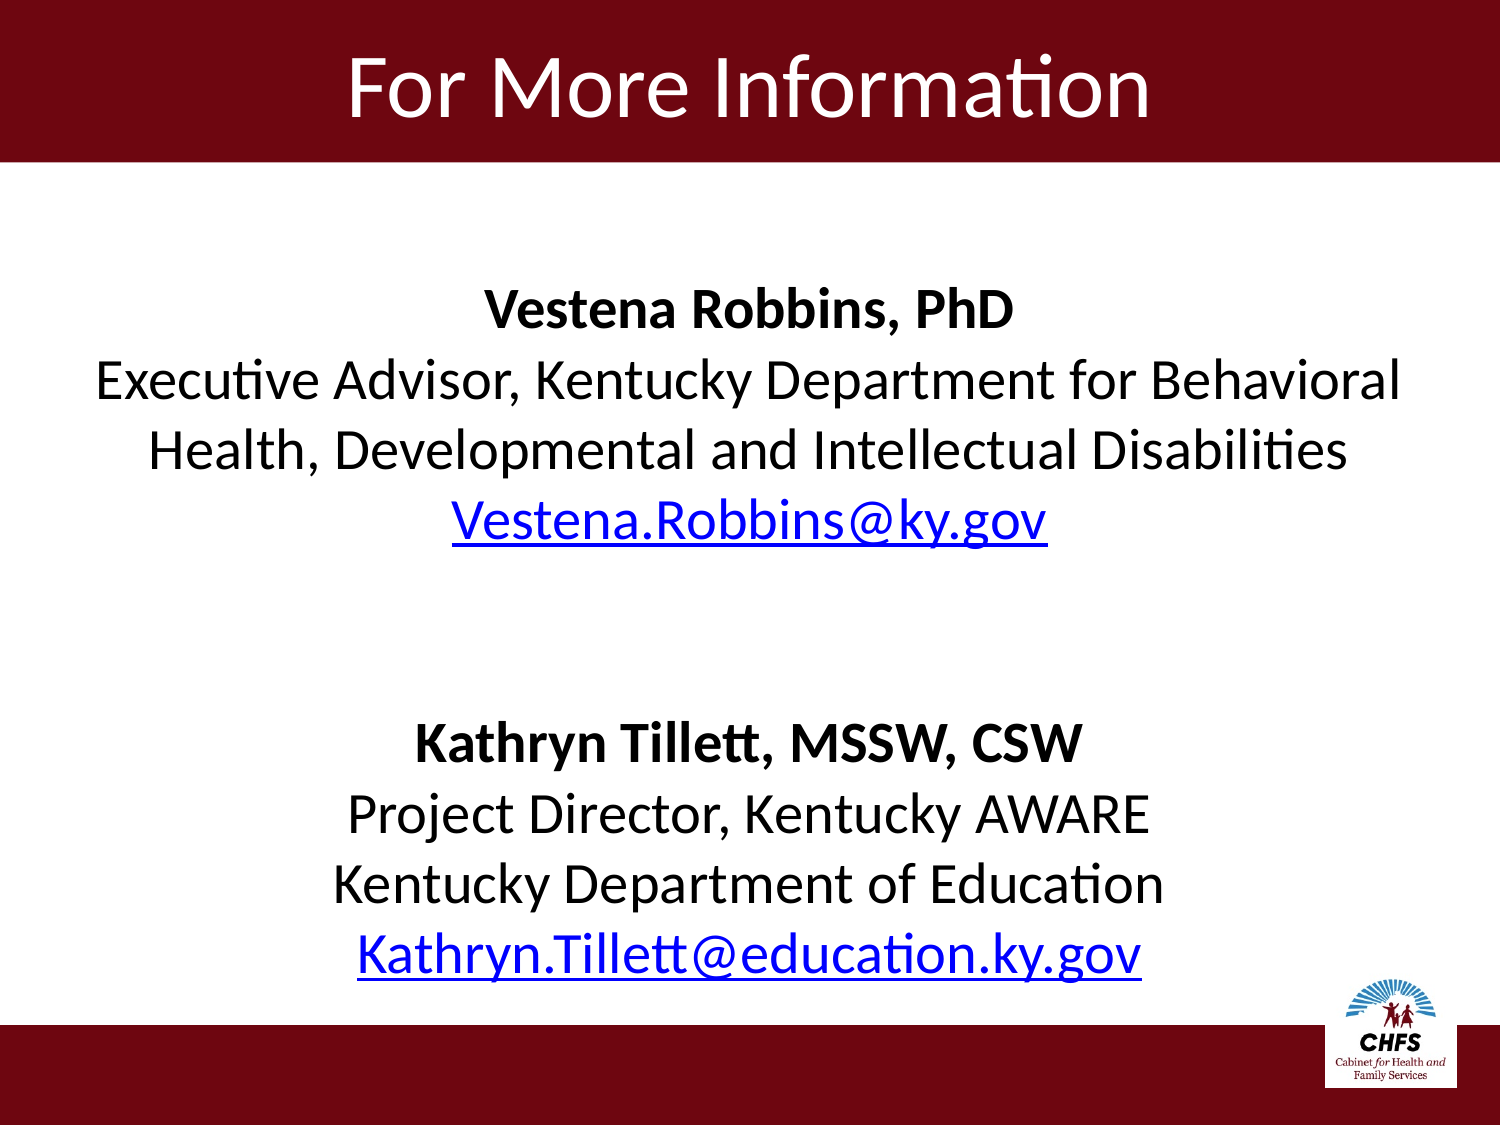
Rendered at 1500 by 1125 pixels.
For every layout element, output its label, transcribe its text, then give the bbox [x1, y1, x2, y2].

title For More Information [75, 0, 1425, 175]
list Vestena Robbins, PhD Executive Advisor, Kentucky Department for Behavioral Health, Developmental and Intellectual Disabilities Vestena.Robbins@ky.gov Kathryn Tillett, MSSW, CSW Project Director, Kentucky AWARE Kentucky Department of Education Kathryn.Tillett@education.ky.gov [75, 262, 1425, 1005]
picture [1325, 962, 1457, 1088]
